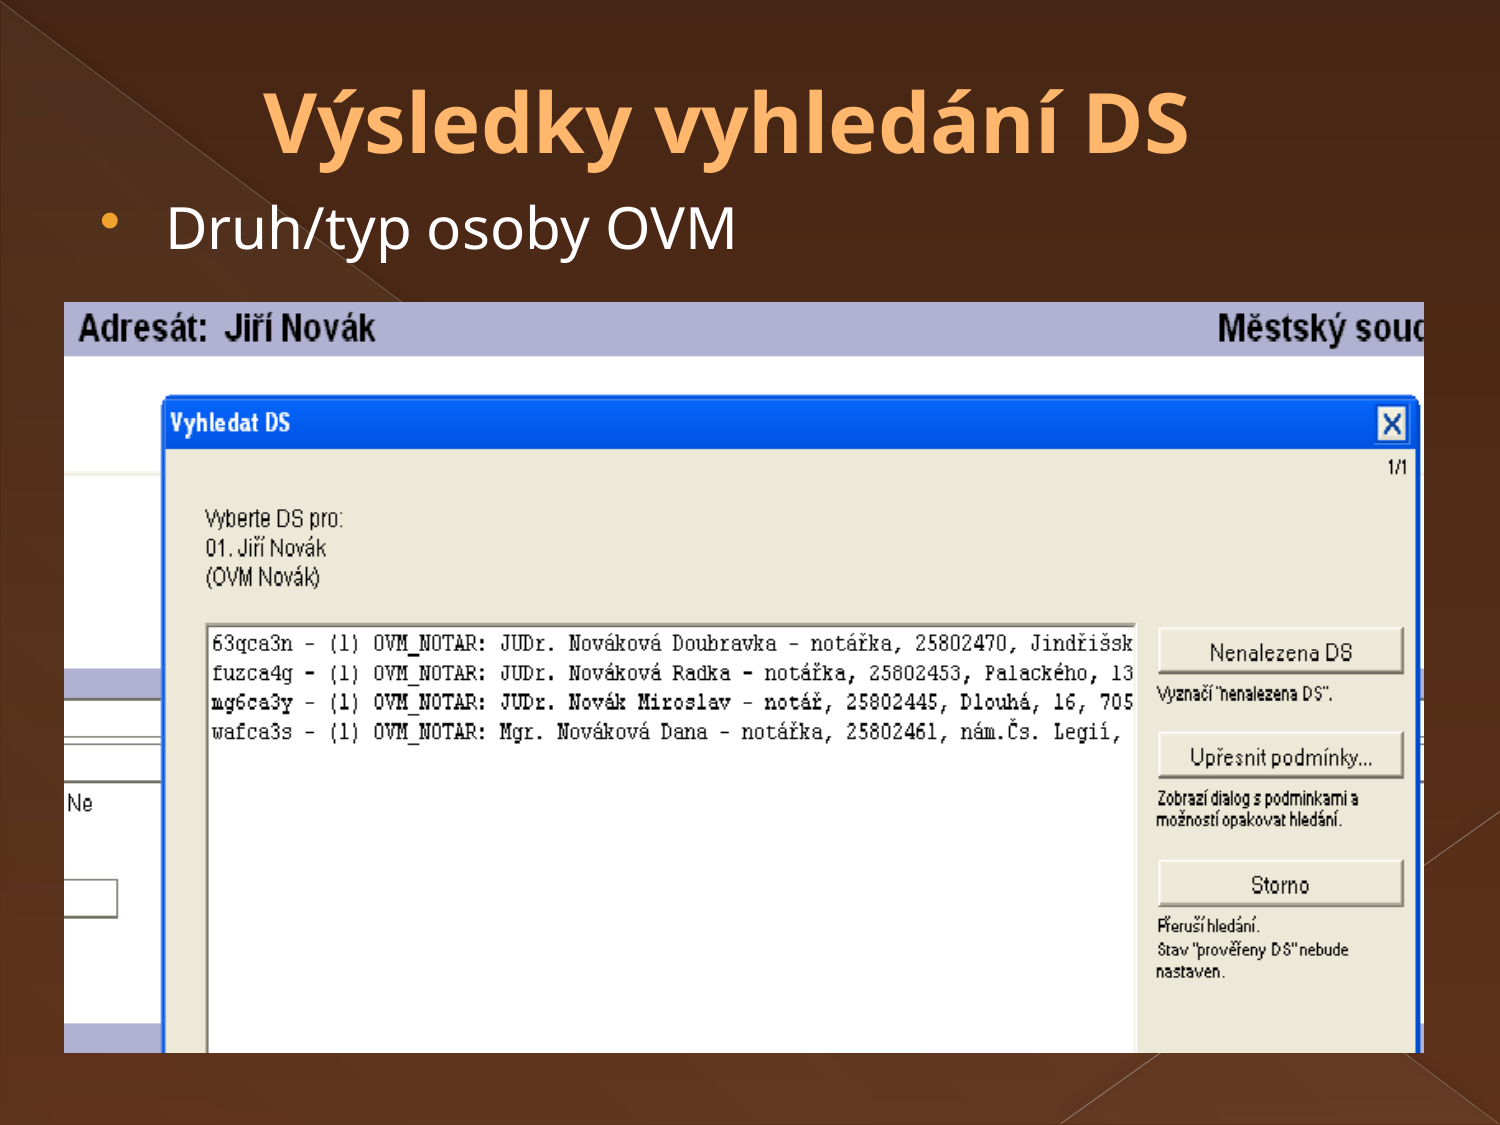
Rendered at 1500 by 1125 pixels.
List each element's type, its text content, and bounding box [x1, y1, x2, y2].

list Druh/typ osoby OVM [76, 184, 1302, 289]
picture [64, 302, 1424, 1053]
title Výsledky vyhledání DS [75, 45, 1300, 197]
